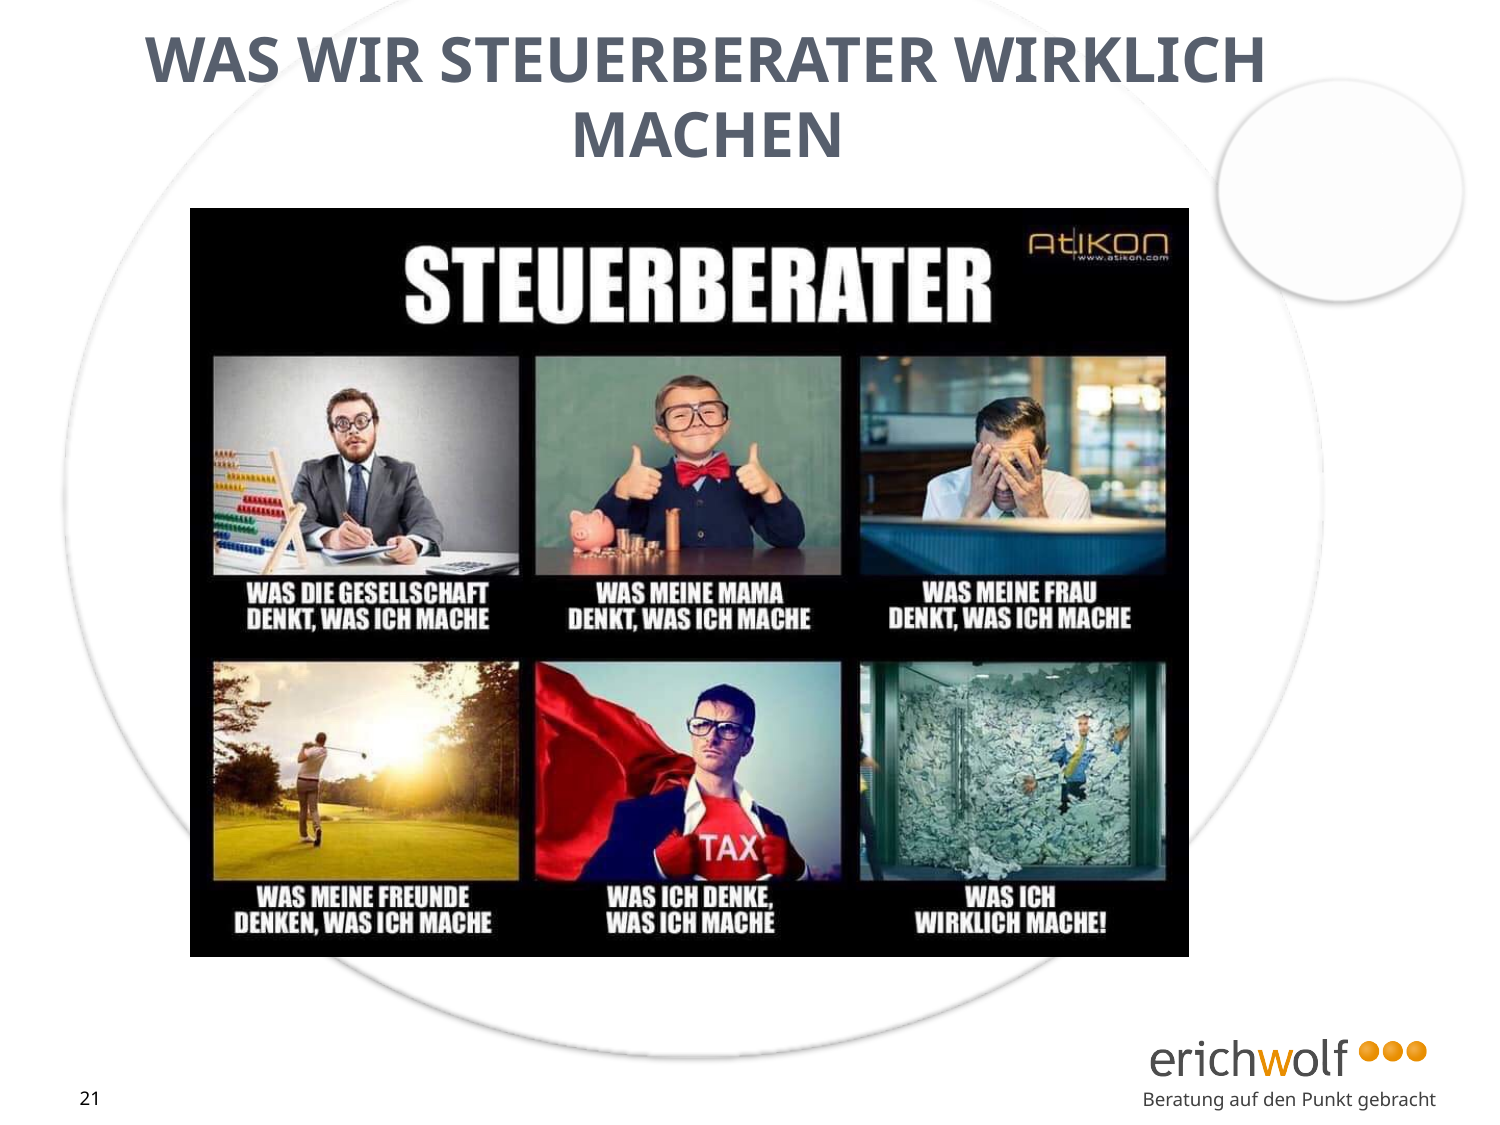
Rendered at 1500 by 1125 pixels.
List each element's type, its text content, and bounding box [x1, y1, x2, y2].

title Was wir Steuerberater wirklich machen [75, 0, 1341, 178]
picture [1135, 979, 1436, 1125]
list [190, 207, 1190, 958]
